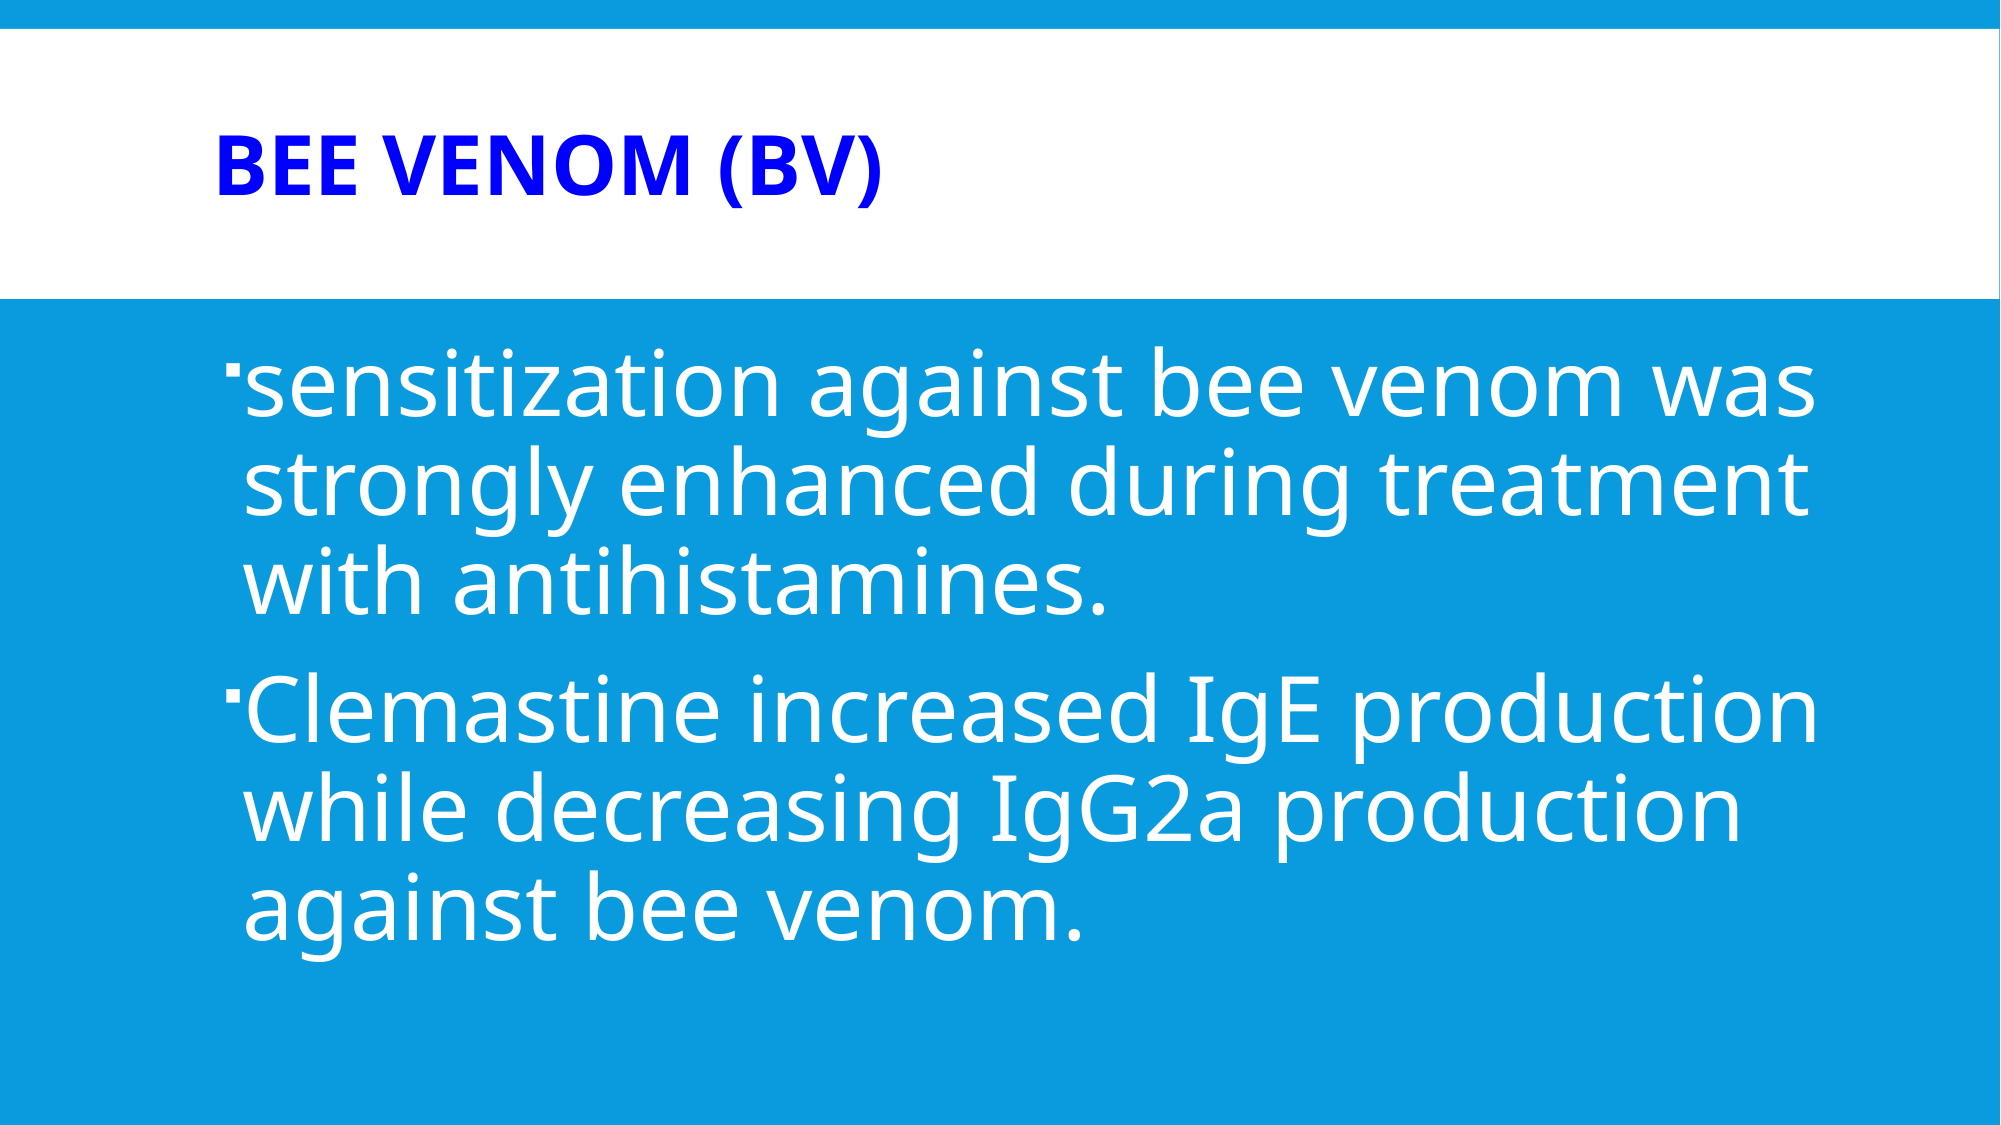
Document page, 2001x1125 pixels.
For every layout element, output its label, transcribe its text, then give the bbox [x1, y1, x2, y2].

title Bee venom (BV) [197, 46, 1803, 295]
list sensitization against bee venom was strongly enhanced during treatment with antihistamines. Clemastine increased IgE production while decreasing IgG2a production against bee venom. [197, 329, 1921, 1020]
